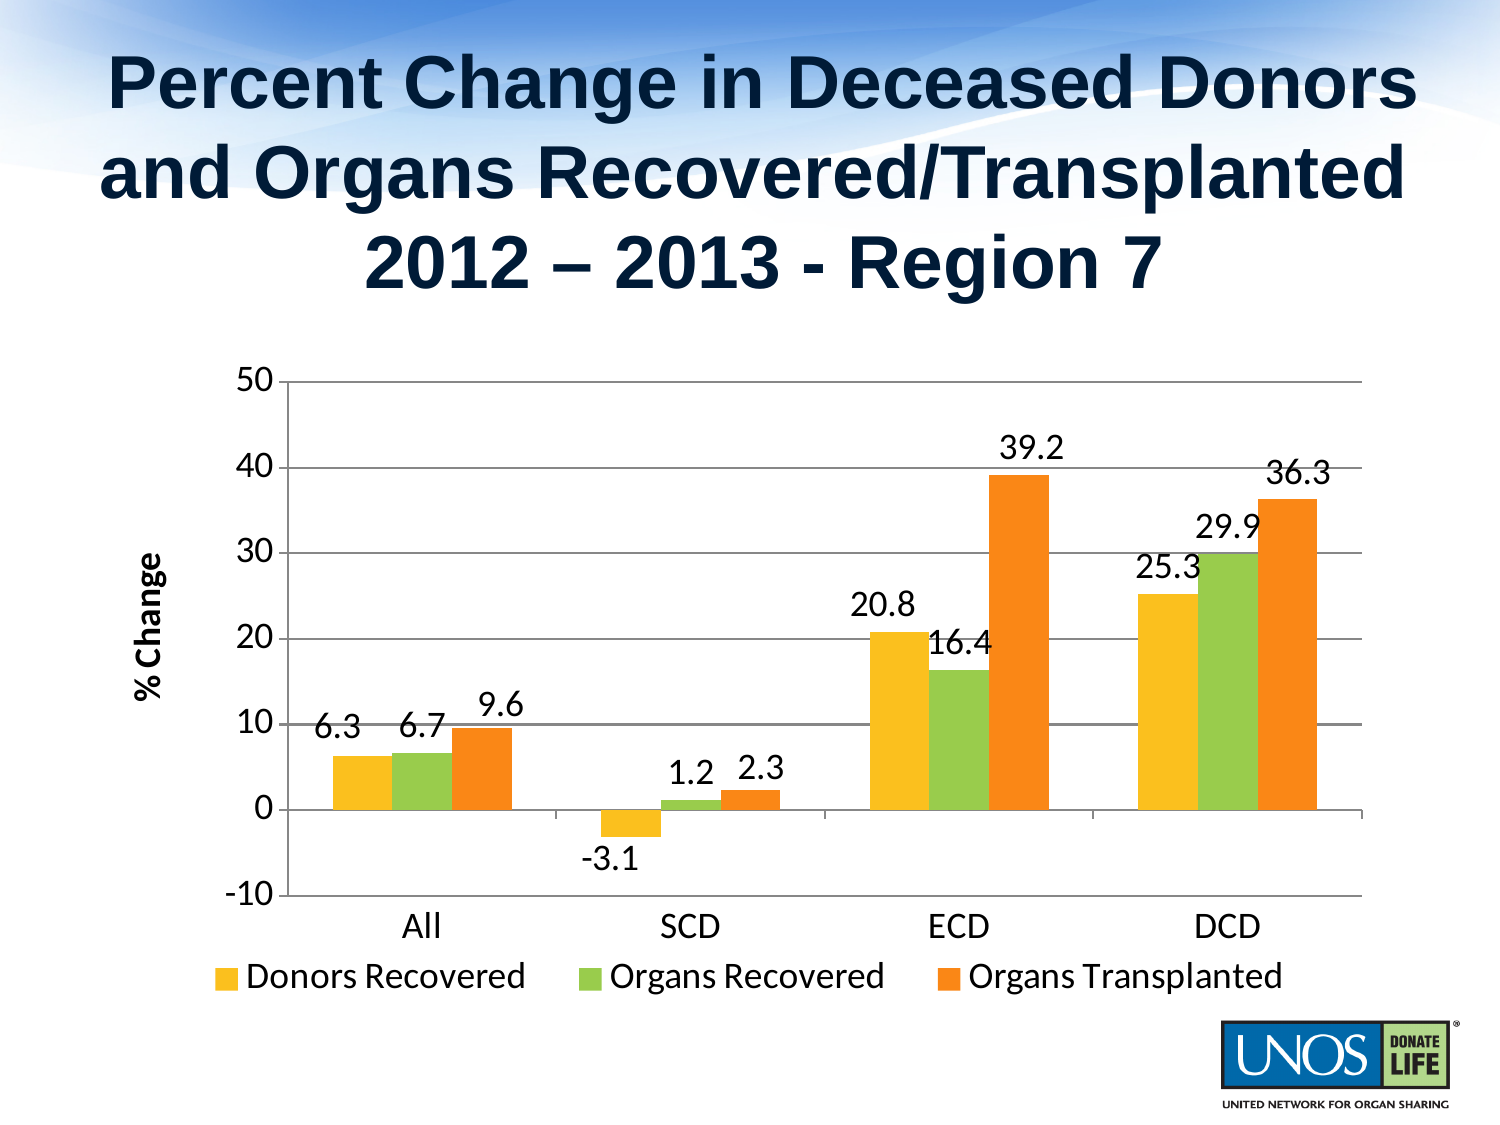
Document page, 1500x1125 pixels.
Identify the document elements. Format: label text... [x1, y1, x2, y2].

picture [0, 0, 1500, 1125]
title Percent Change in Deceased Donors and Organs Recovered/Transplanted 2012 – 2013 - Region 7 [47, 25, 1482, 166]
chart [111, 349, 1388, 1026]
